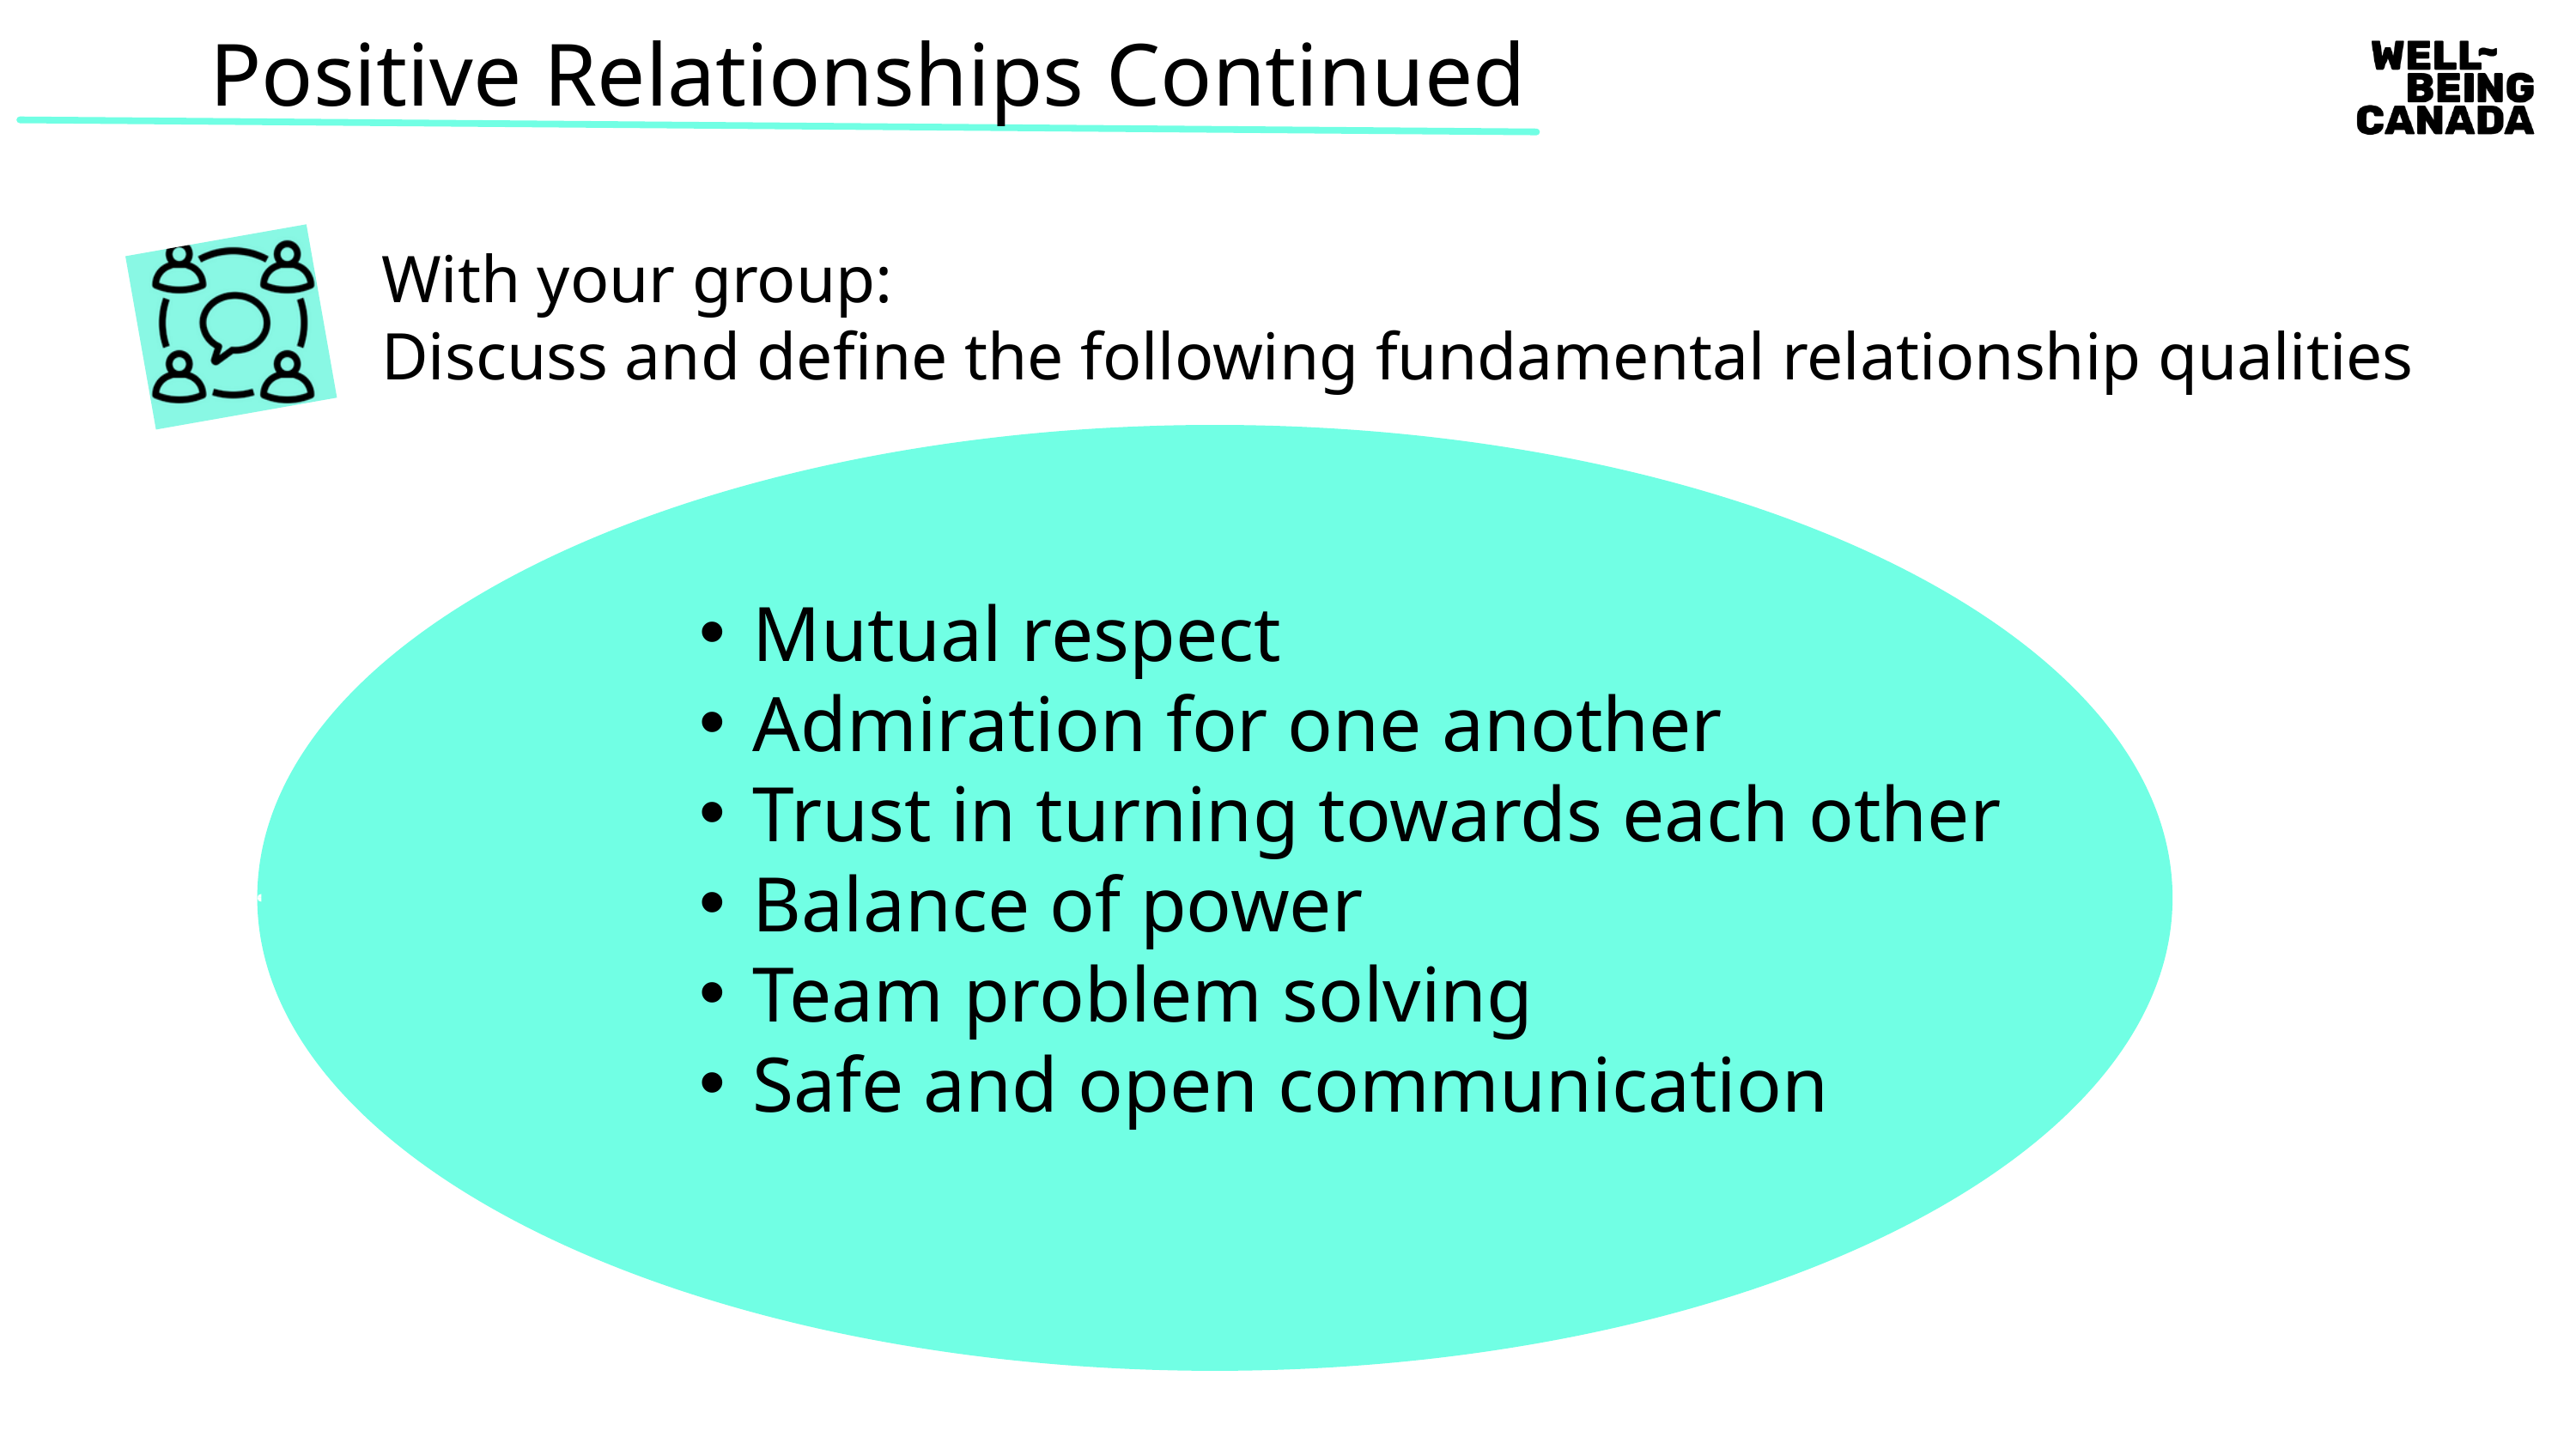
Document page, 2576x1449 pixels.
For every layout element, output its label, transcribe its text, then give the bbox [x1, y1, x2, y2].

text_box With your group: Discuss and define the following fundamental relationship qualities [381, 238, 2576, 393]
text_box [125, 224, 337, 430]
text_box Positive Relationships Continued [39, 20, 1698, 124]
picture [2349, 0, 2543, 185]
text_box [257, 424, 2173, 1372]
